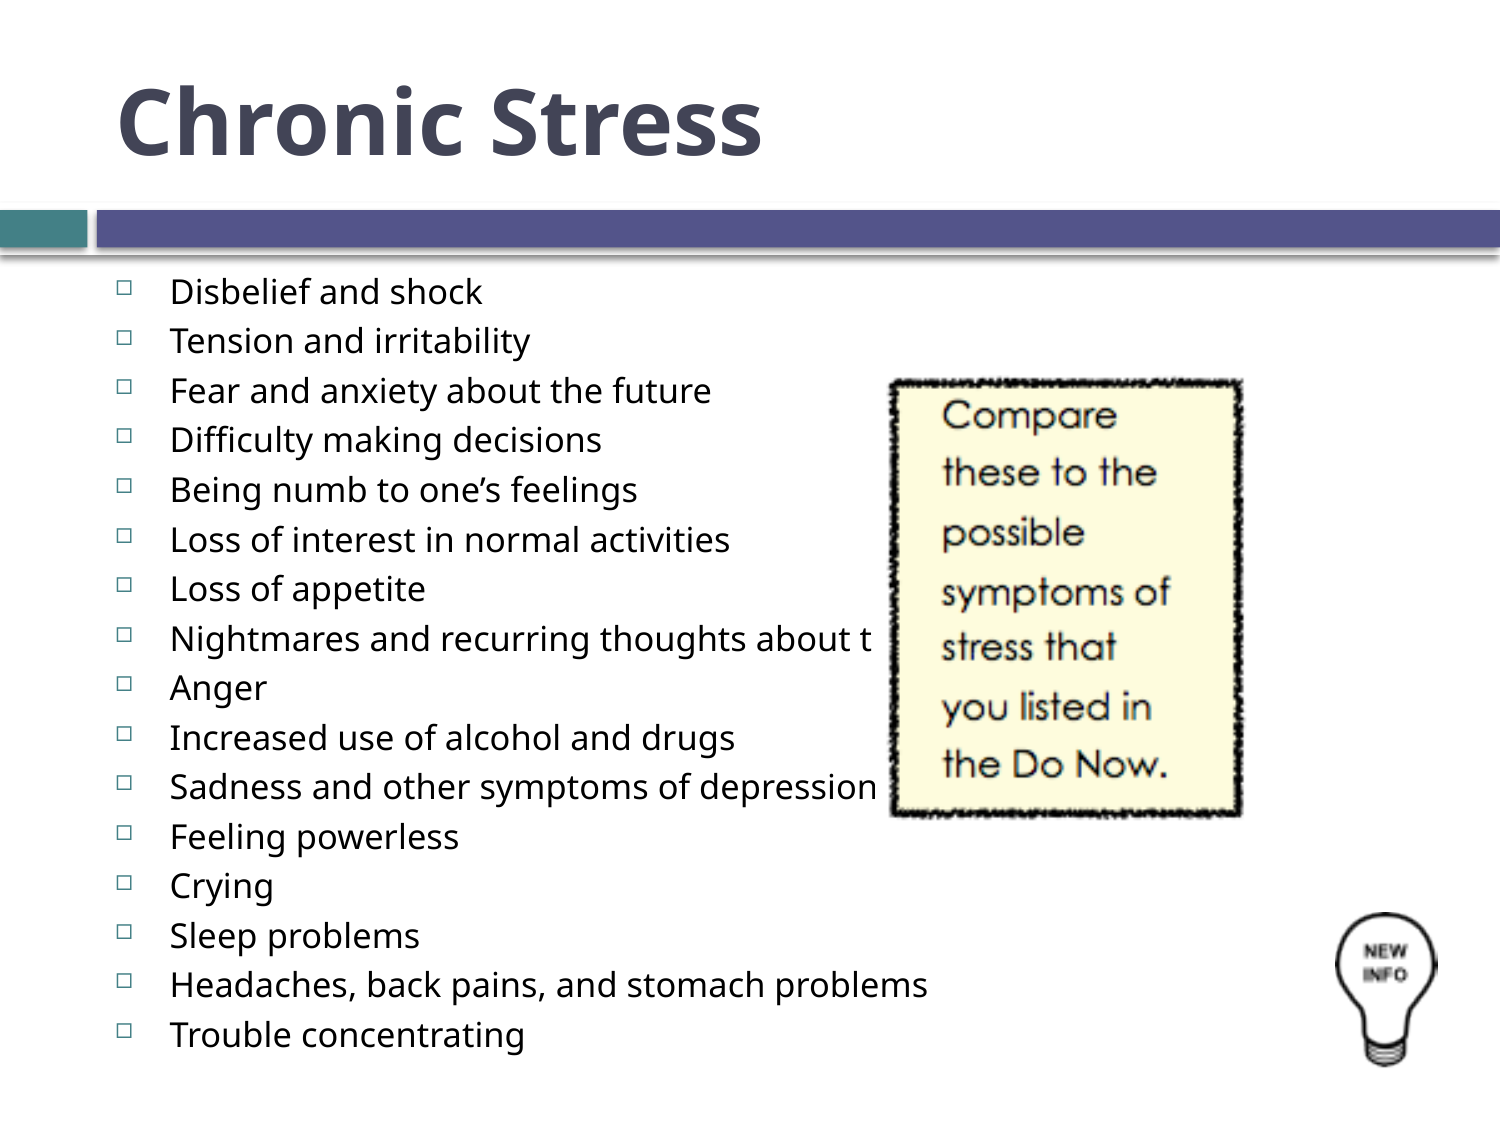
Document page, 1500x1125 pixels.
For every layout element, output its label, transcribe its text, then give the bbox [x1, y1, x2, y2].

title Chronic Stress [100, 37, 1438, 200]
picture [874, 364, 1284, 838]
picture [1334, 912, 1439, 1072]
list Disbelief and shock Tension and irritability Fear and anxiety about the future Difficulty making decisions Being numb to one’s feelings Loss of interest in normal activities Loss of appetite Nightmares and recurring thoughts about the event Anger Increased use of alcohol and drugs Sadness and other symptoms of depression Feeling powerless Crying Sleep problems Headaches, back pains, and stomach problems Trouble concentrating [100, 262, 1438, 1071]
